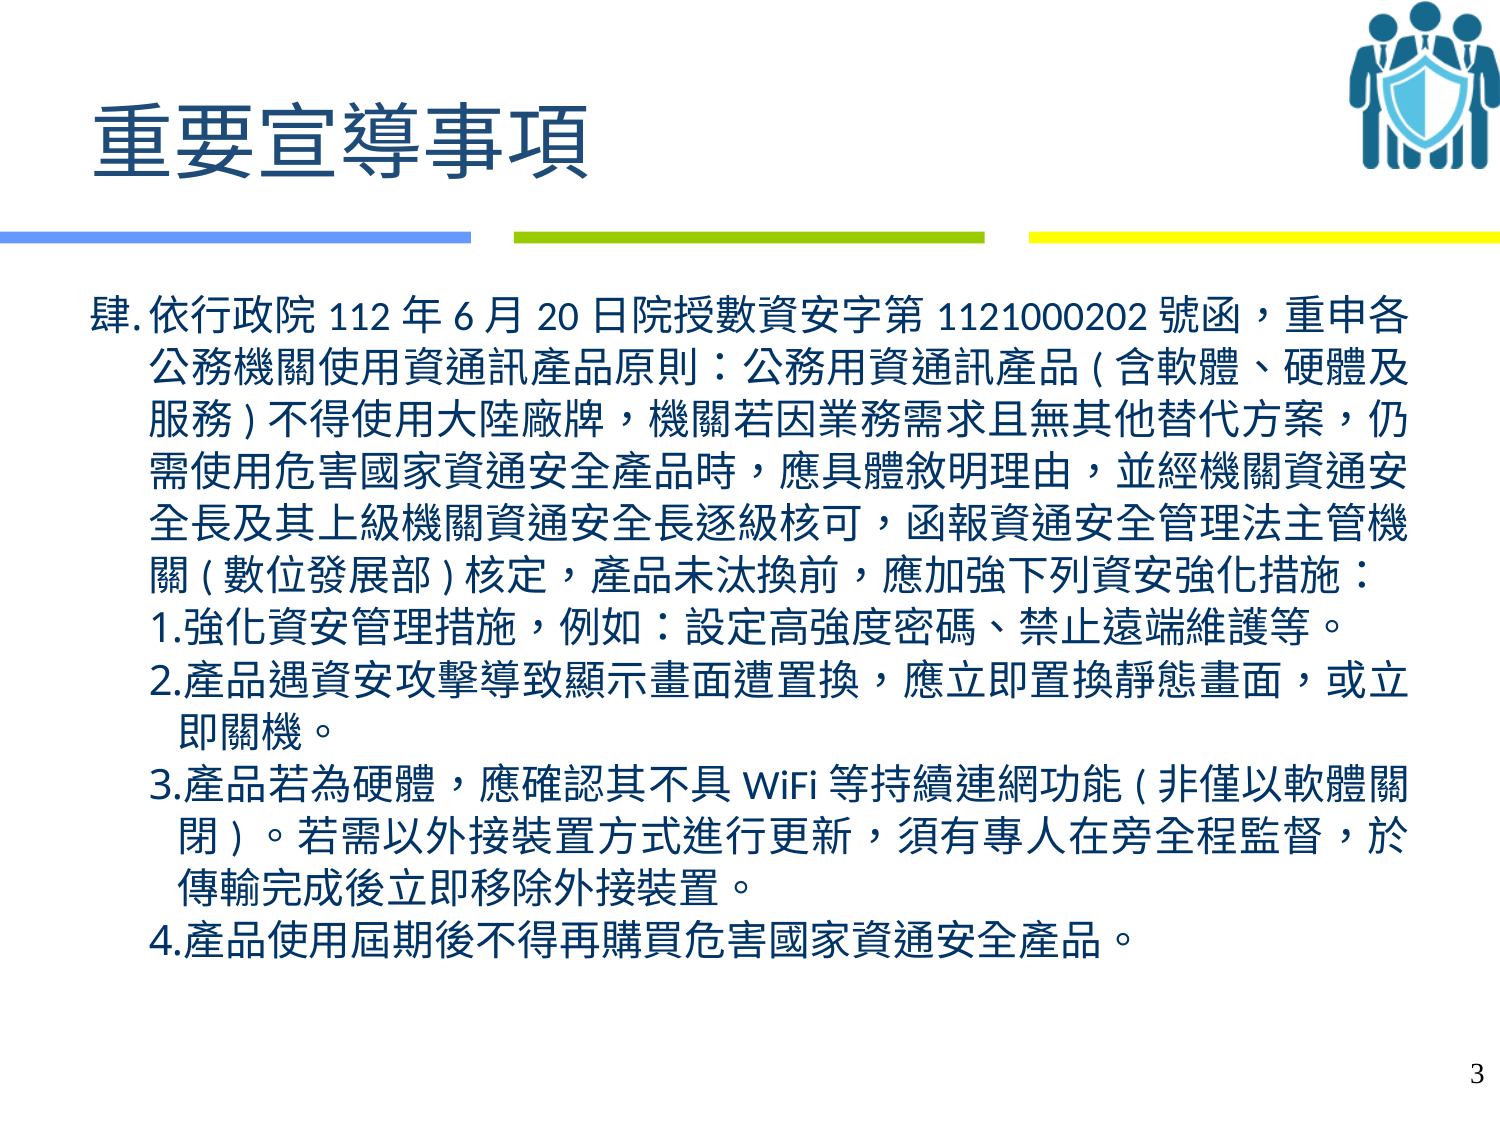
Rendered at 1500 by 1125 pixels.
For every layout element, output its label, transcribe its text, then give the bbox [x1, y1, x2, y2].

title 重要宣導事項 [75, 45, 1425, 233]
slide_number 3 [1149, 1046, 1500, 1125]
picture [1349, 1, 1500, 169]
text_box 依行政院112年6月20日院授數資安字第1121000202號函，重申各公務機關使用資通訊產品原則：公務用資通訊產品(含軟體、硬體及服務)不得使用大陸廠牌，機關若因業務需求且無其他替代方案，仍需使用危害國家資通安全產品時，應具體敘明理由，並經機關資通安全長及其上級機關資通安全長逐級核可，函報資通安全管理法主管機關(數位發展部)核定，產品未汰換前，應加強下列資安強化措施： 強化資安管理措施，例如：設定高強度密碼、禁止遠端維護等。 產品遇資安攻擊導致顯示畫面遭置換，應立即置換靜態畫面，或立即關機。 產品若為硬體，應確認其不具WiFi等持續連網功能(非僅以軟體關閉)。若需以外接裝置方式進行更新，須有專人在旁全程監督，於傳輸完成後立即移除外接裝置。 產品使用屆期後不得再購買危害國家資通安全產品。 [74, 279, 1425, 972]
